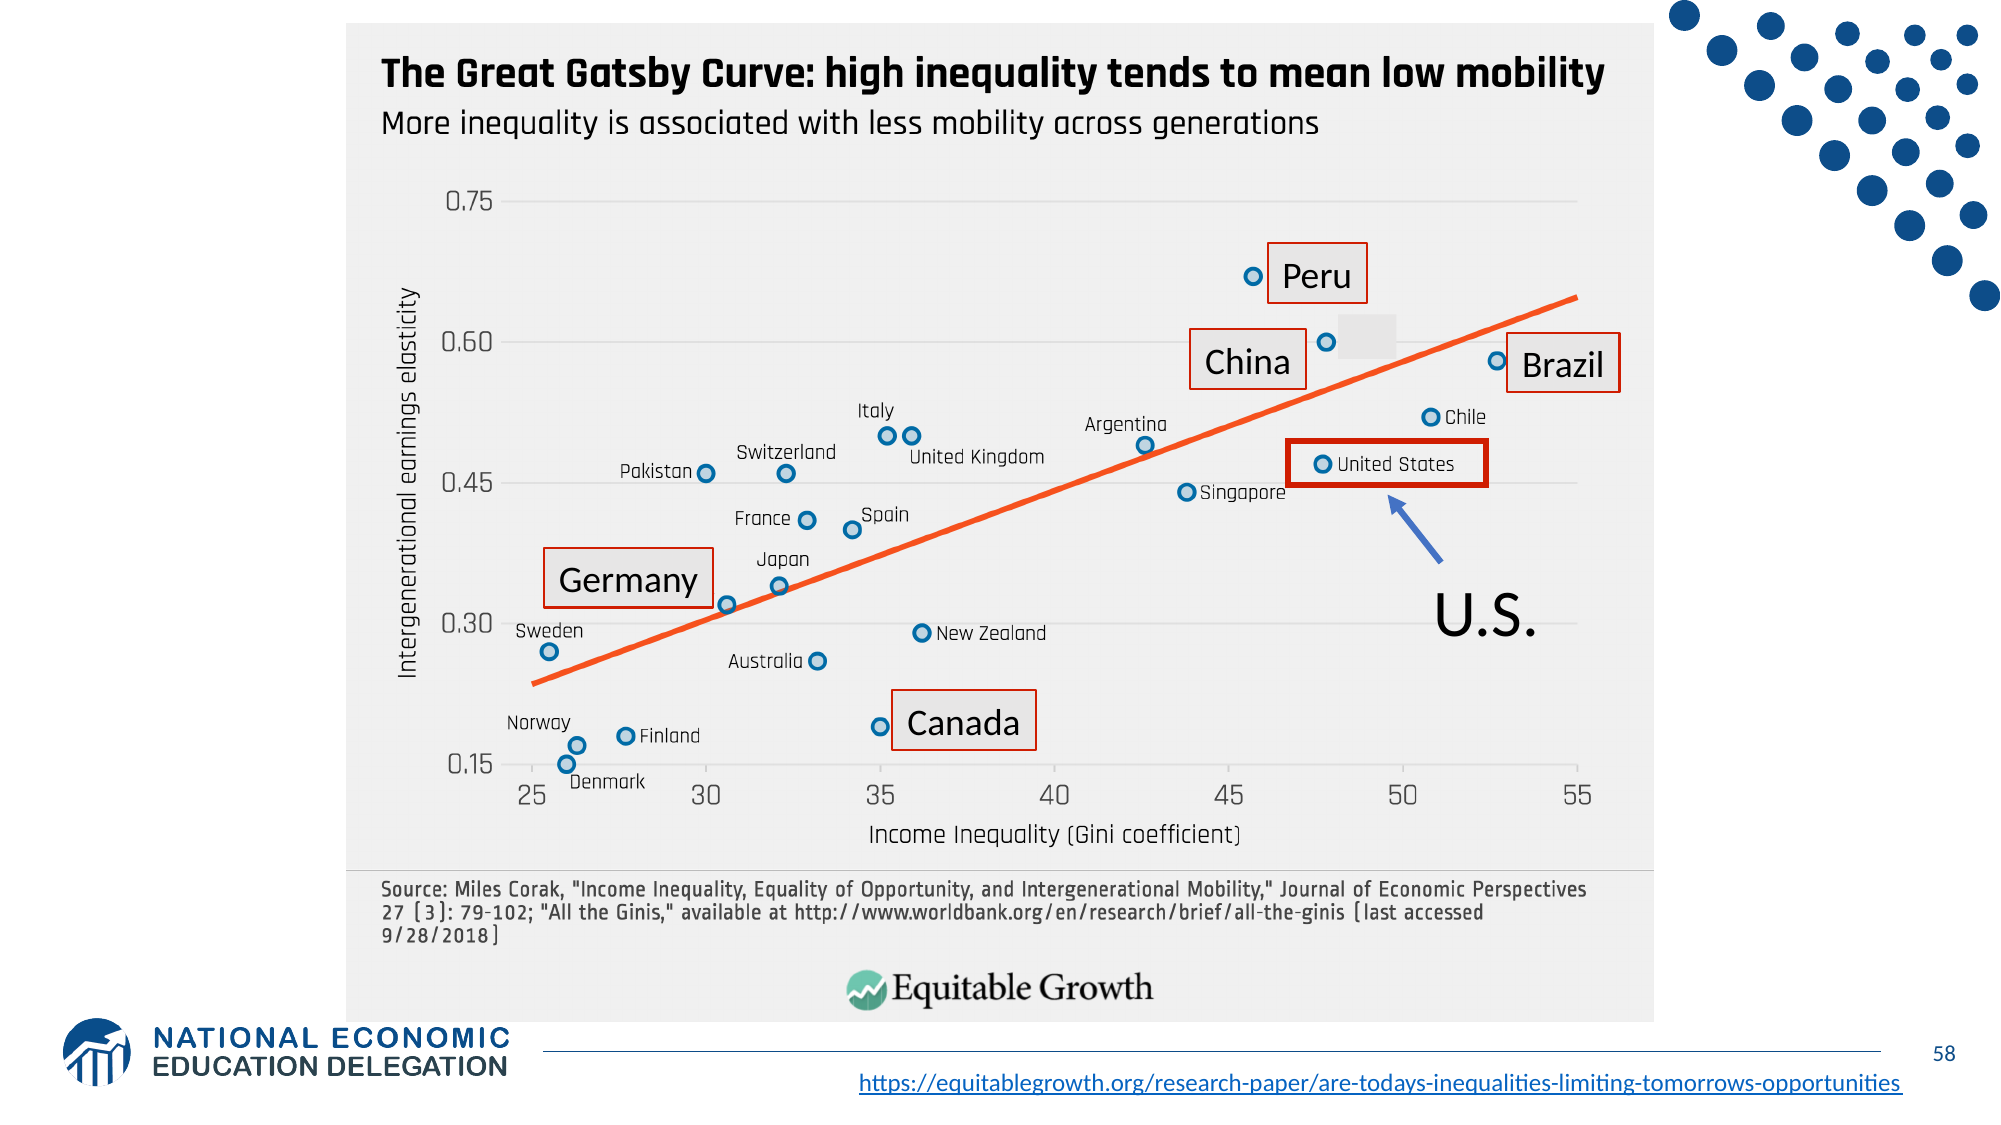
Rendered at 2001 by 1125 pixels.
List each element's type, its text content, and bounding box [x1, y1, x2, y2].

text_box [1288, 441, 1556, 659]
picture [55, 23, 1654, 1091]
slide_number 58 [1521, 1022, 1972, 1082]
text_box https://equitablegrowth.org/research-paper/are-todays-inequalities-limiting-tomorrows-opportunities [844, 1059, 1918, 1104]
